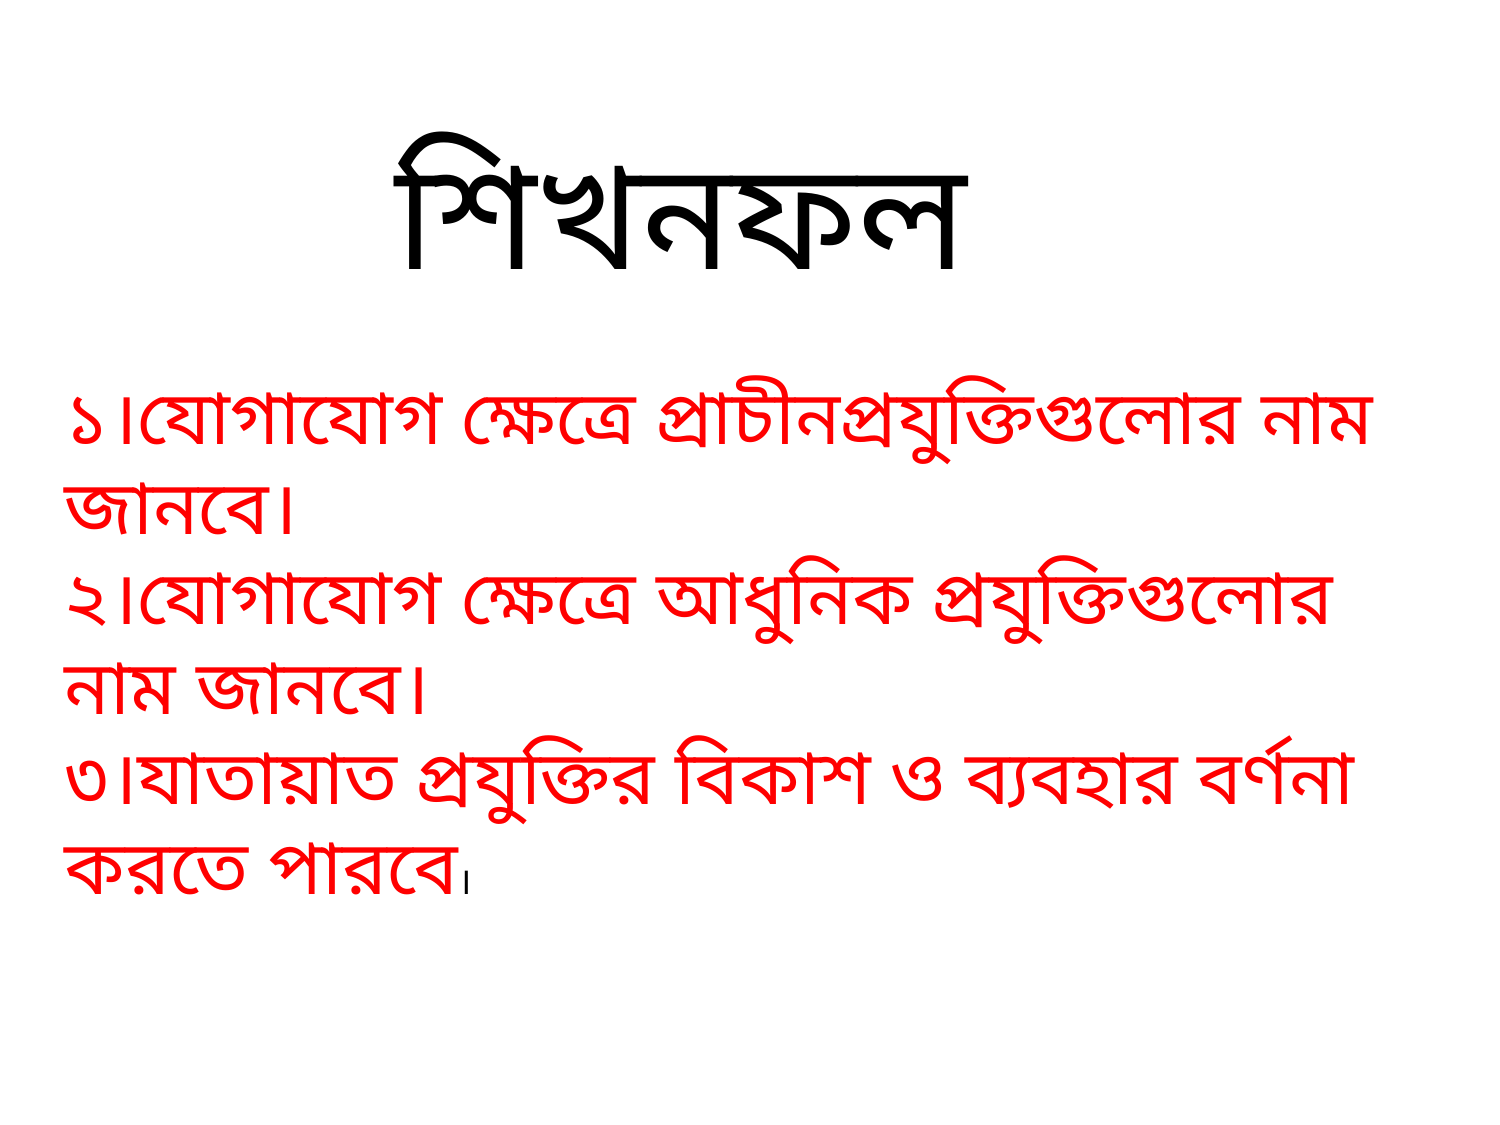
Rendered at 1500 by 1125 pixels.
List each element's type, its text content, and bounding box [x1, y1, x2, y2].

text_box ১।যোগাযোগ ক্ষেত্রে প্রাচীনপ্রযুক্তিগুলোর নাম জানবে। ২।যোগাযোগ ক্ষেত্রে আধুনিক প্রযুক্তিগুলোর নাম জানবে। ৩।যাতায়াত প্রযুক্তির বিকাশ ও ব্যবহার বর্ণনা করতে পারবে। [50, 362, 1438, 918]
text_box শিখনফল [287, 112, 1075, 308]
